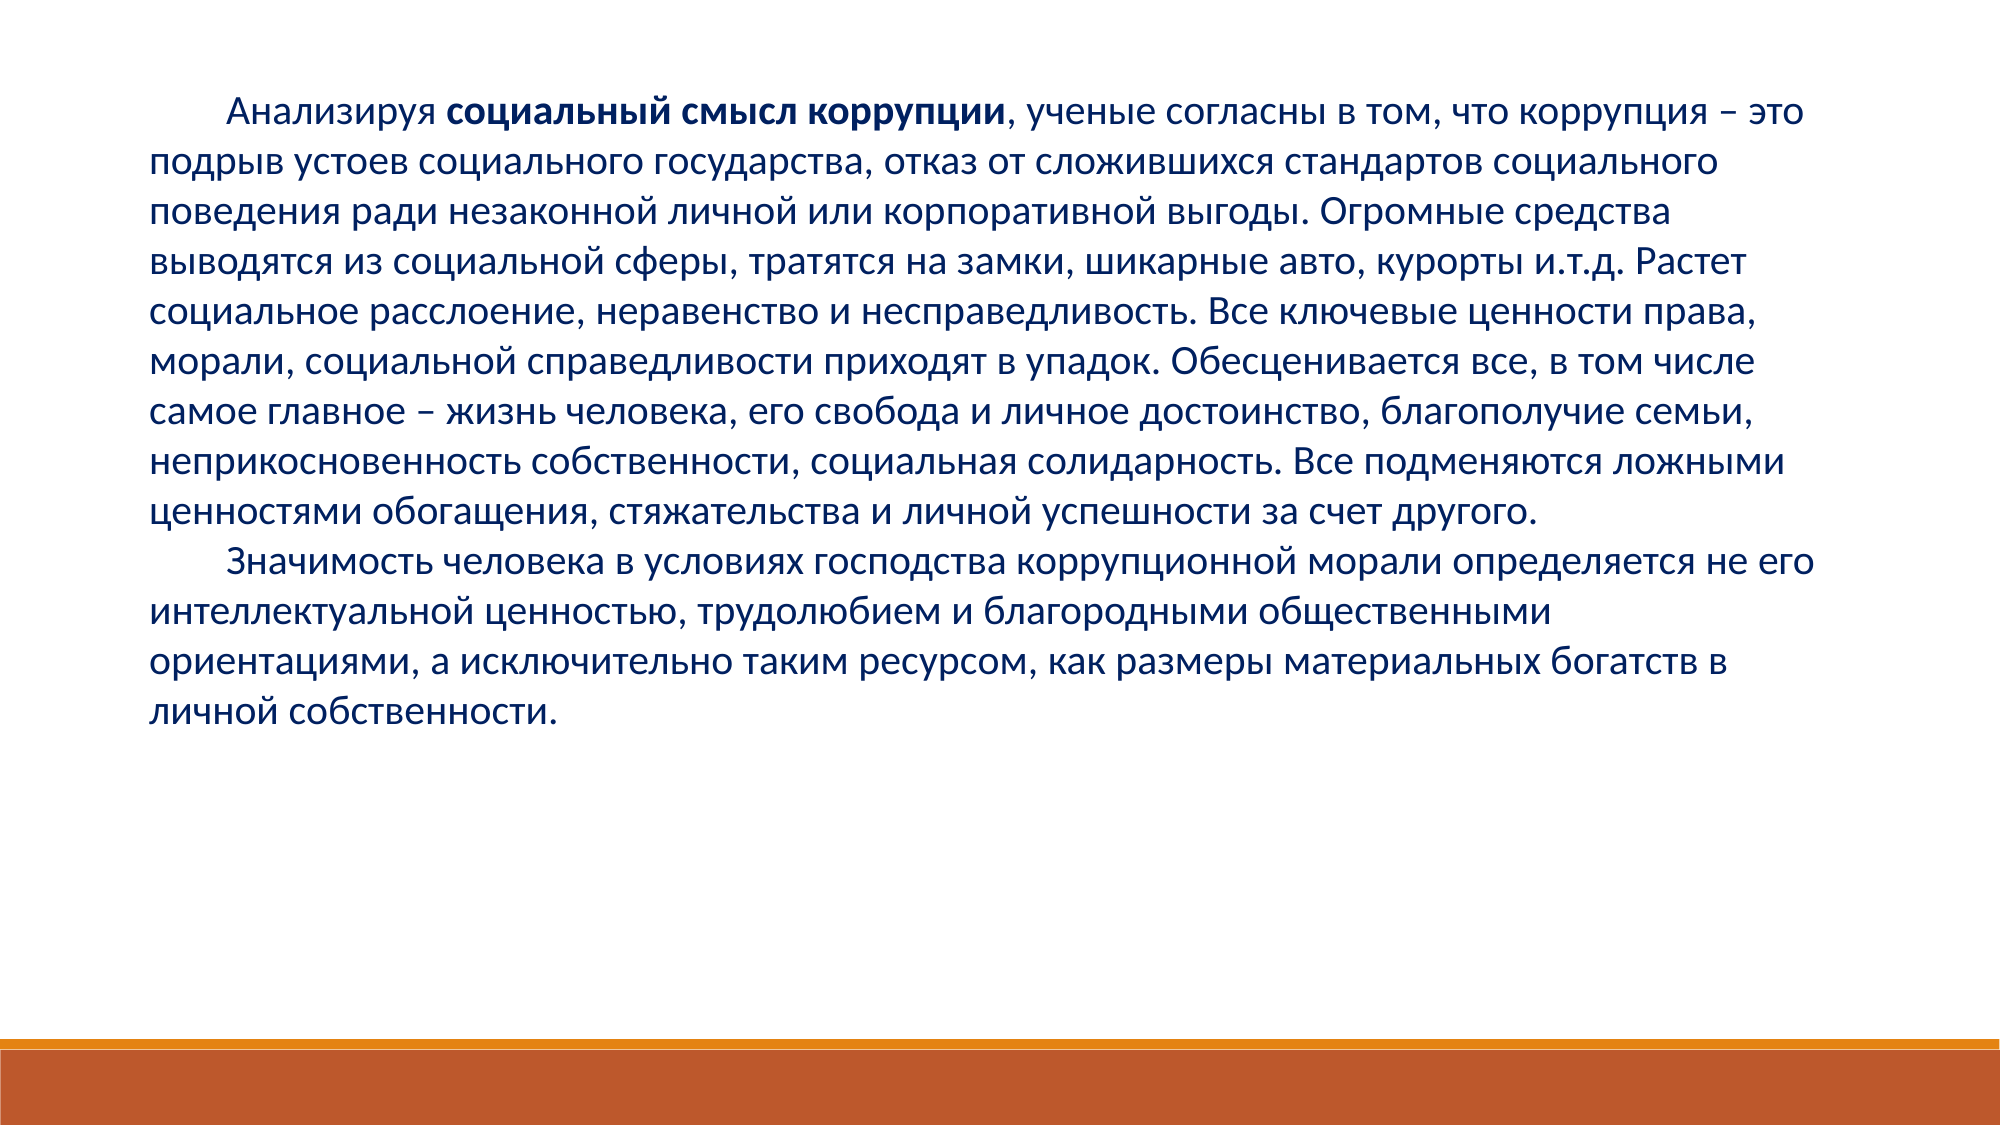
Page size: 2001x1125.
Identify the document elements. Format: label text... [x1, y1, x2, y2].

text_box Анализируя социальный смысл коррупции, ученые согласны в том, что коррупция – это подрыв устоев социального государства, отказ от сложившихся стандартов социального поведения ради незаконной личной или корпоративной выгоды. Огромные средства выводятся из социальной сферы, тратятся на замки, шикарные авто, курорты и.т.д. Растет социальное расслоение, неравенство и несправедливость. Все ключевые ценности права, морали, социальной справедливости приходят в упадок. Обесценивается все, в том числе самое главное – жизнь человека, его свобода и личное достоинство, благополучие семьи, неприкосновенность собственности, социальная солидарность. Все подменяются ложными ценностями обогащения, стяжательства и личной успешности за счет другого. Значимость человека в условиях господства коррупционной морали определяется не его интеллектуальной ценностью, трудолюбием и благородными общественными ориентациями, а исключительно таким ресурсом, как размеры материальных богатств в личной собственности. [134, 75, 1843, 741]
